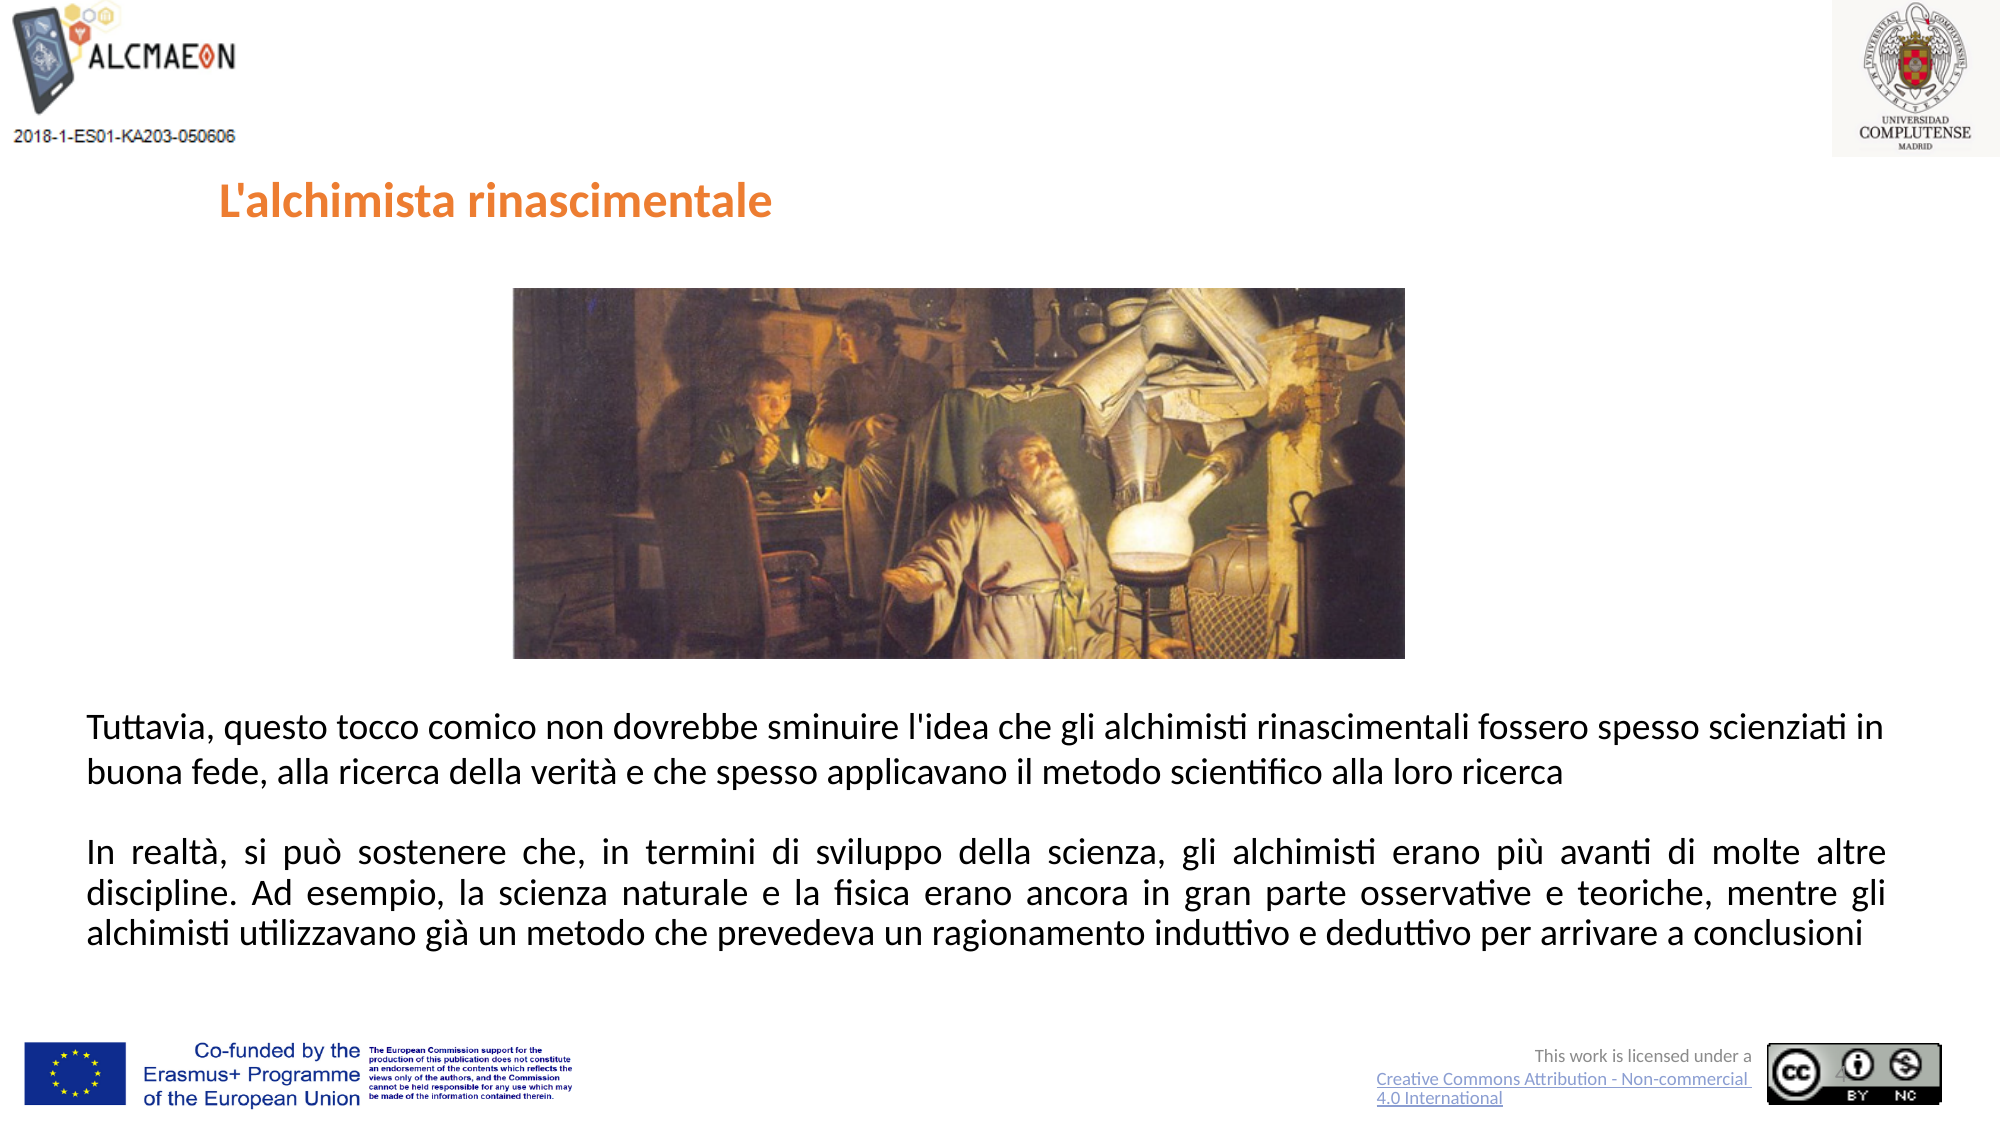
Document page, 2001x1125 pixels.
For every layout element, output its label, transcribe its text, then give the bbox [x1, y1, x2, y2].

text_box Tuttavia, questo tocco comico non dovrebbe sminuire l'idea che gli alchimisti rinascimentali fossero spesso scienziati in buona fede, alla ricerca della verità e che spesso applicavano il metodo scientifico alla loro ricerca In realtà, si può sostenere che, in termini di sviluppo della scienza, gli alchimisti erano più avanti di molte altre discipline. Ad esempio, la scienza naturale e la fisica erano ancora in gran parte osservative e teoriche, mentre gli alchimisti utilizzavano già un metodo che prevedeva un ragionamento induttivo e deduttivo per arrivare a conclusioni [71, 694, 1904, 1002]
picture [1832, 0, 2000, 157]
slide_number 4 [1412, 1042, 1863, 1103]
title L'alchimista rinascimentale [204, 140, 1863, 322]
picture [1767, 1043, 1942, 1105]
picture [0, 0, 248, 157]
picture [512, 288, 1405, 659]
picture [20, 1036, 579, 1110]
